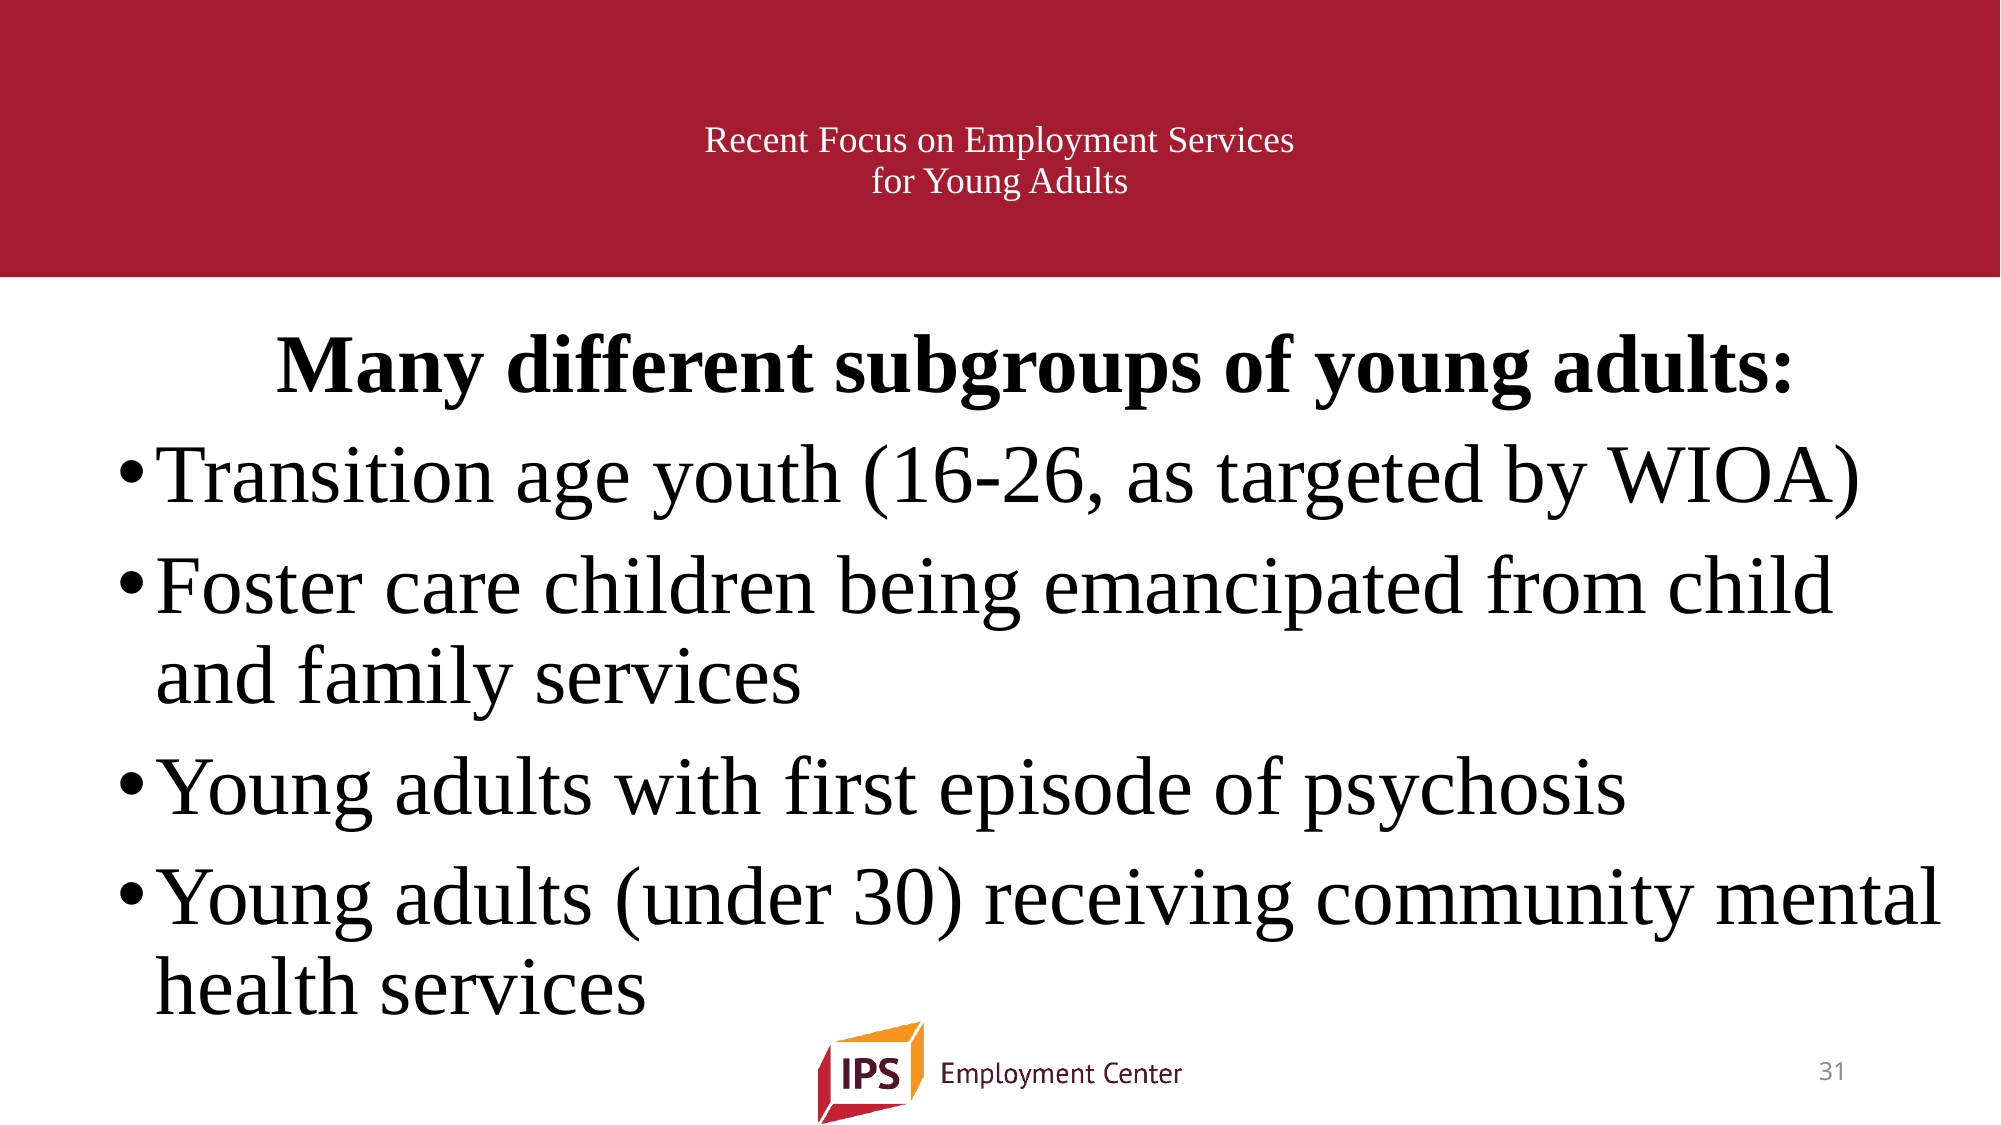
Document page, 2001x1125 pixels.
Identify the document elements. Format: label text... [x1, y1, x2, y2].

picture [818, 1085, 1182, 1124]
title Recent Focus on Employment Services for Young Adults [0, 111, 2000, 262]
list Many different subgroups of young adults: Transition age youth (16-26, as targeted by WIOA) Foster care children being emancipated from child and family services Young adults with first episode of psychosis Young adults (under 30) receiving community mental health services [102, 312, 1974, 1085]
slide_number 31 [1412, 1042, 1863, 1103]
